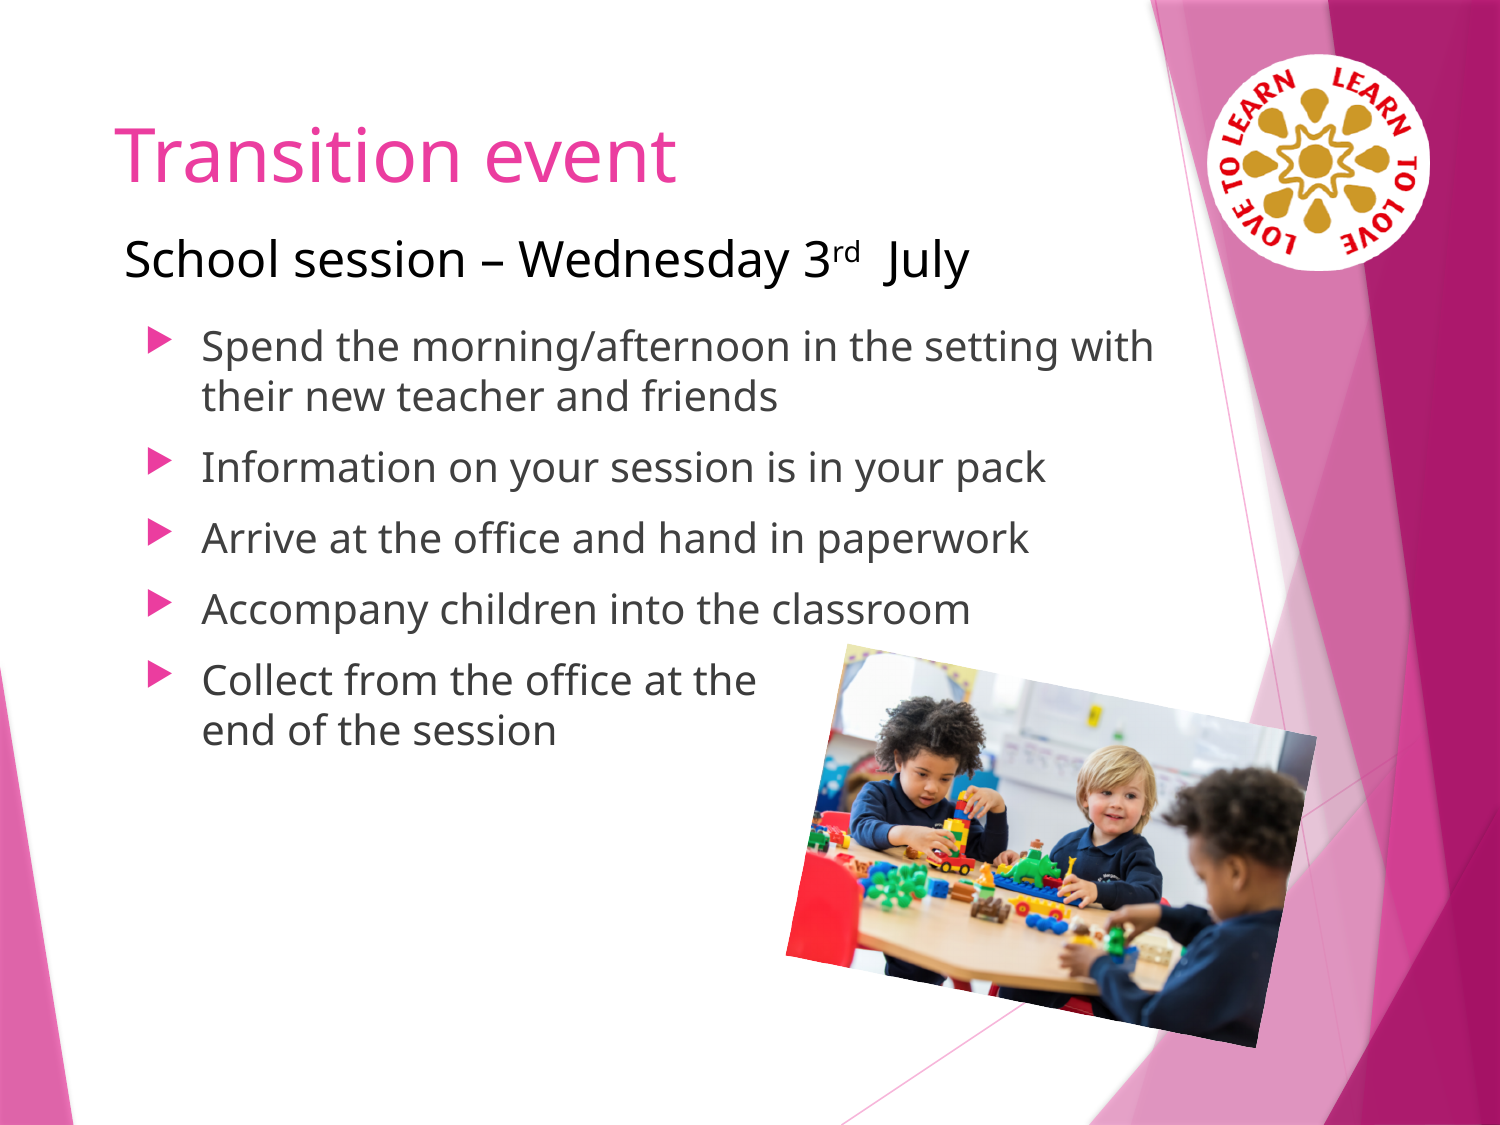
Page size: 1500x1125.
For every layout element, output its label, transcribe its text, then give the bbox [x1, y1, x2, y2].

title Transition event [99, 99, 1142, 317]
picture [1206, 53, 1431, 272]
list Spend the morning/afternoon in the setting with their new teacher and friends Information on your session is in your pack Arrive at the office and hand in paperwork Accompany children into the classroom Collect from the office at the end of the session [130, 312, 1172, 846]
text_box School session – Wednesday 3rd July [109, 219, 986, 295]
picture [786, 644, 1317, 1048]
